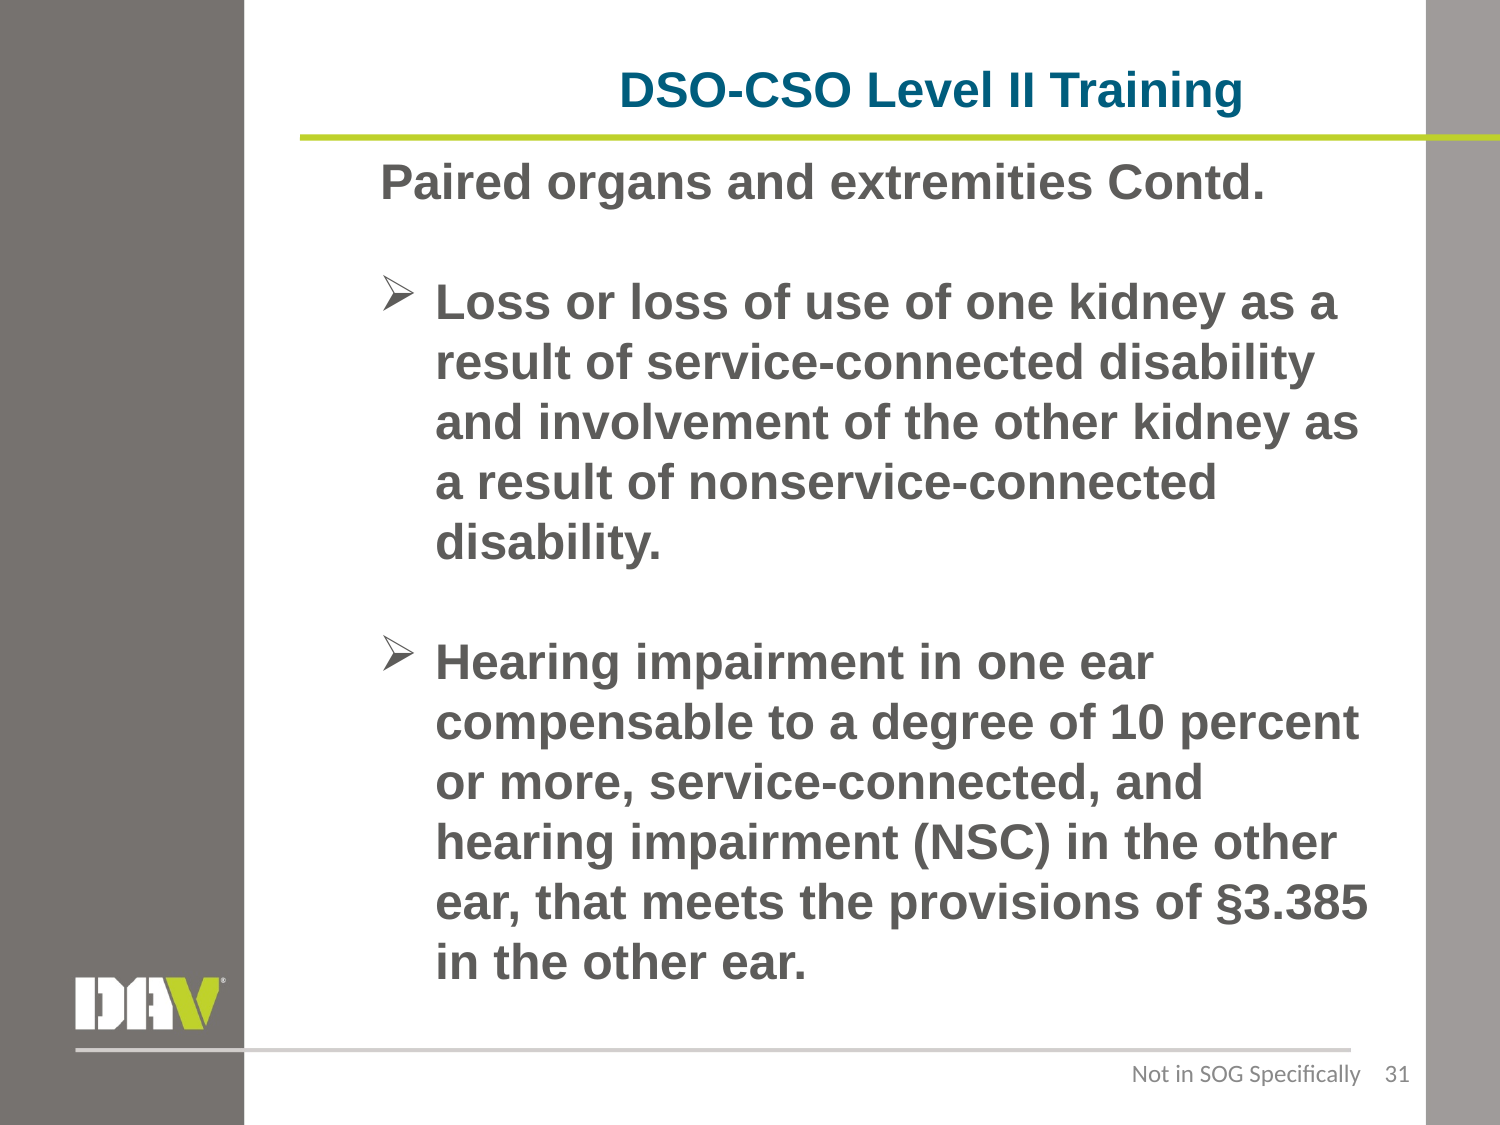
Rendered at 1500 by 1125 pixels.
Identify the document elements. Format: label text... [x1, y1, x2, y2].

picture [0, 0, 1500, 1125]
slide_number Not in SOG Specifically 31 [1074, 1042, 1425, 1103]
text_box DSO-CSO Level II Training [450, 49, 1400, 142]
text_box Paired organs and extremities Contd. Loss or loss of use of one kidney as a result of service-connected disability and involvement of the other kidney as a result of nonservice-connected disability. Hearing impairment in one ear compensable to a degree of 10 percent or more, service-connected, and hearing impairment (NSC) in the other ear, that meets the provisions of §3.385 in the other ear. [242, 142, 1405, 1058]
